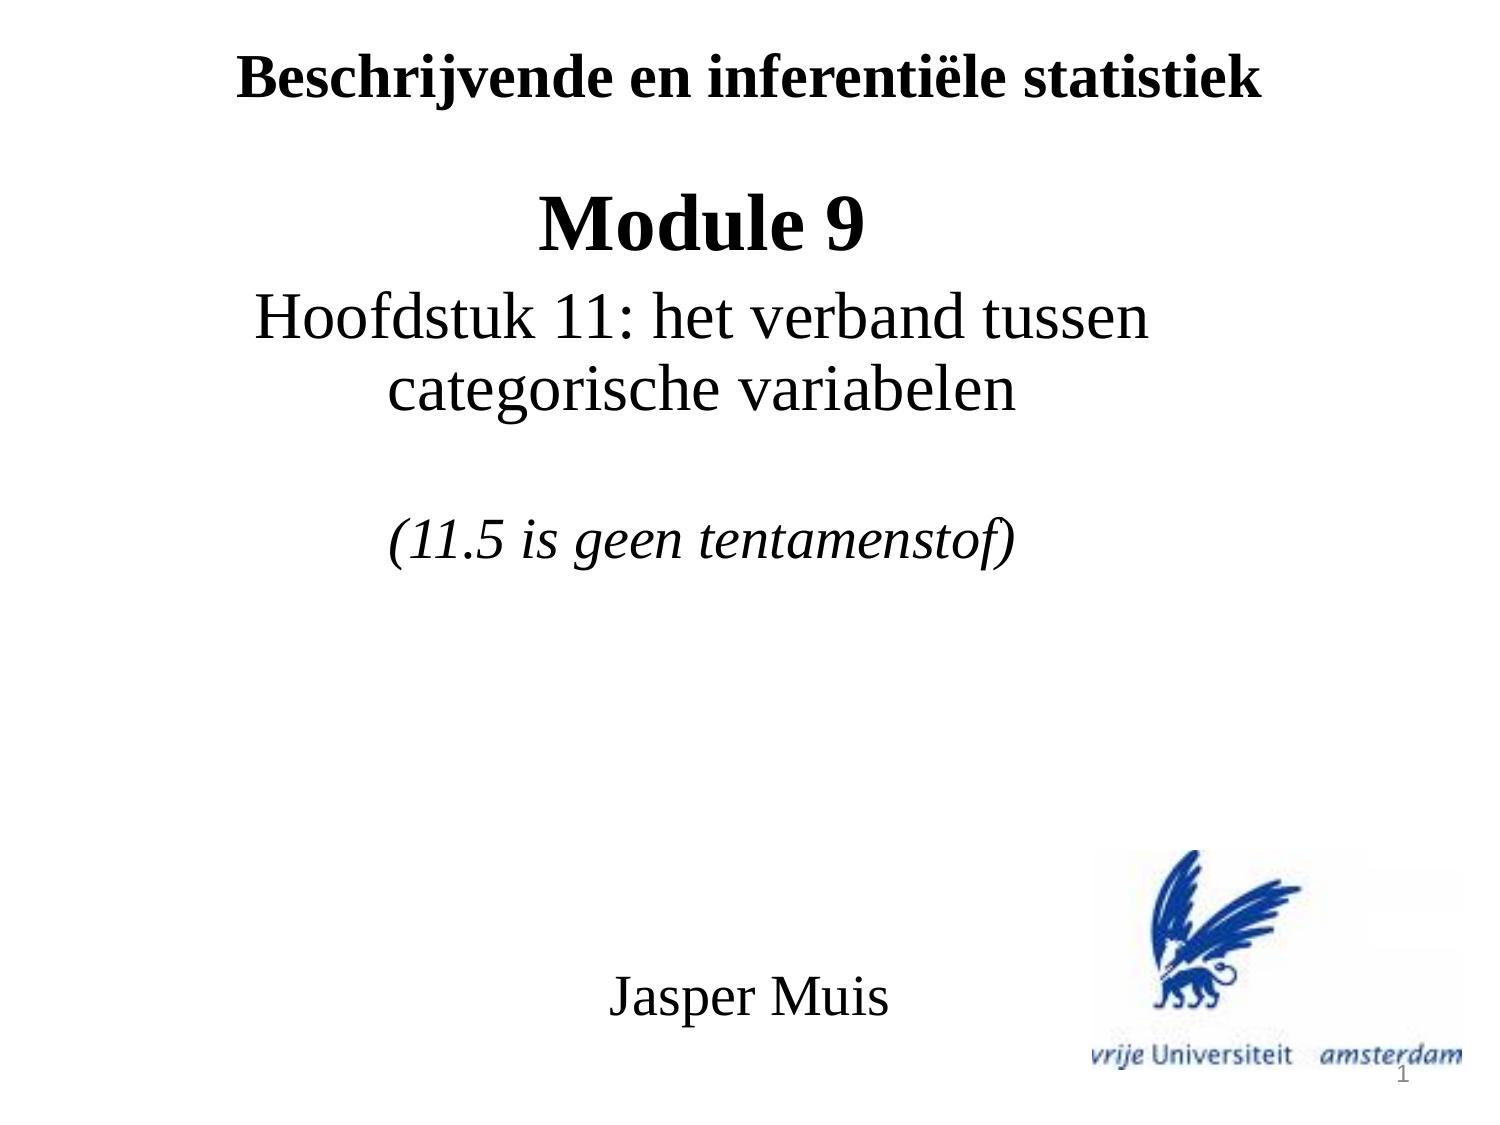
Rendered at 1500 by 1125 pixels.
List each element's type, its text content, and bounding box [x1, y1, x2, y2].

subtitle Module 9 Hoofdstuk 11: het verband tussen categorische variabelen (11.5 is geen tentamenstof) [100, 172, 1306, 634]
title Beschrijvende en inferentiële statistiek [112, 7, 1388, 138]
text_box Jasper Muis [224, 949, 1087, 1069]
slide_number 1 [1074, 1042, 1425, 1103]
picture [1092, 850, 1462, 1070]
